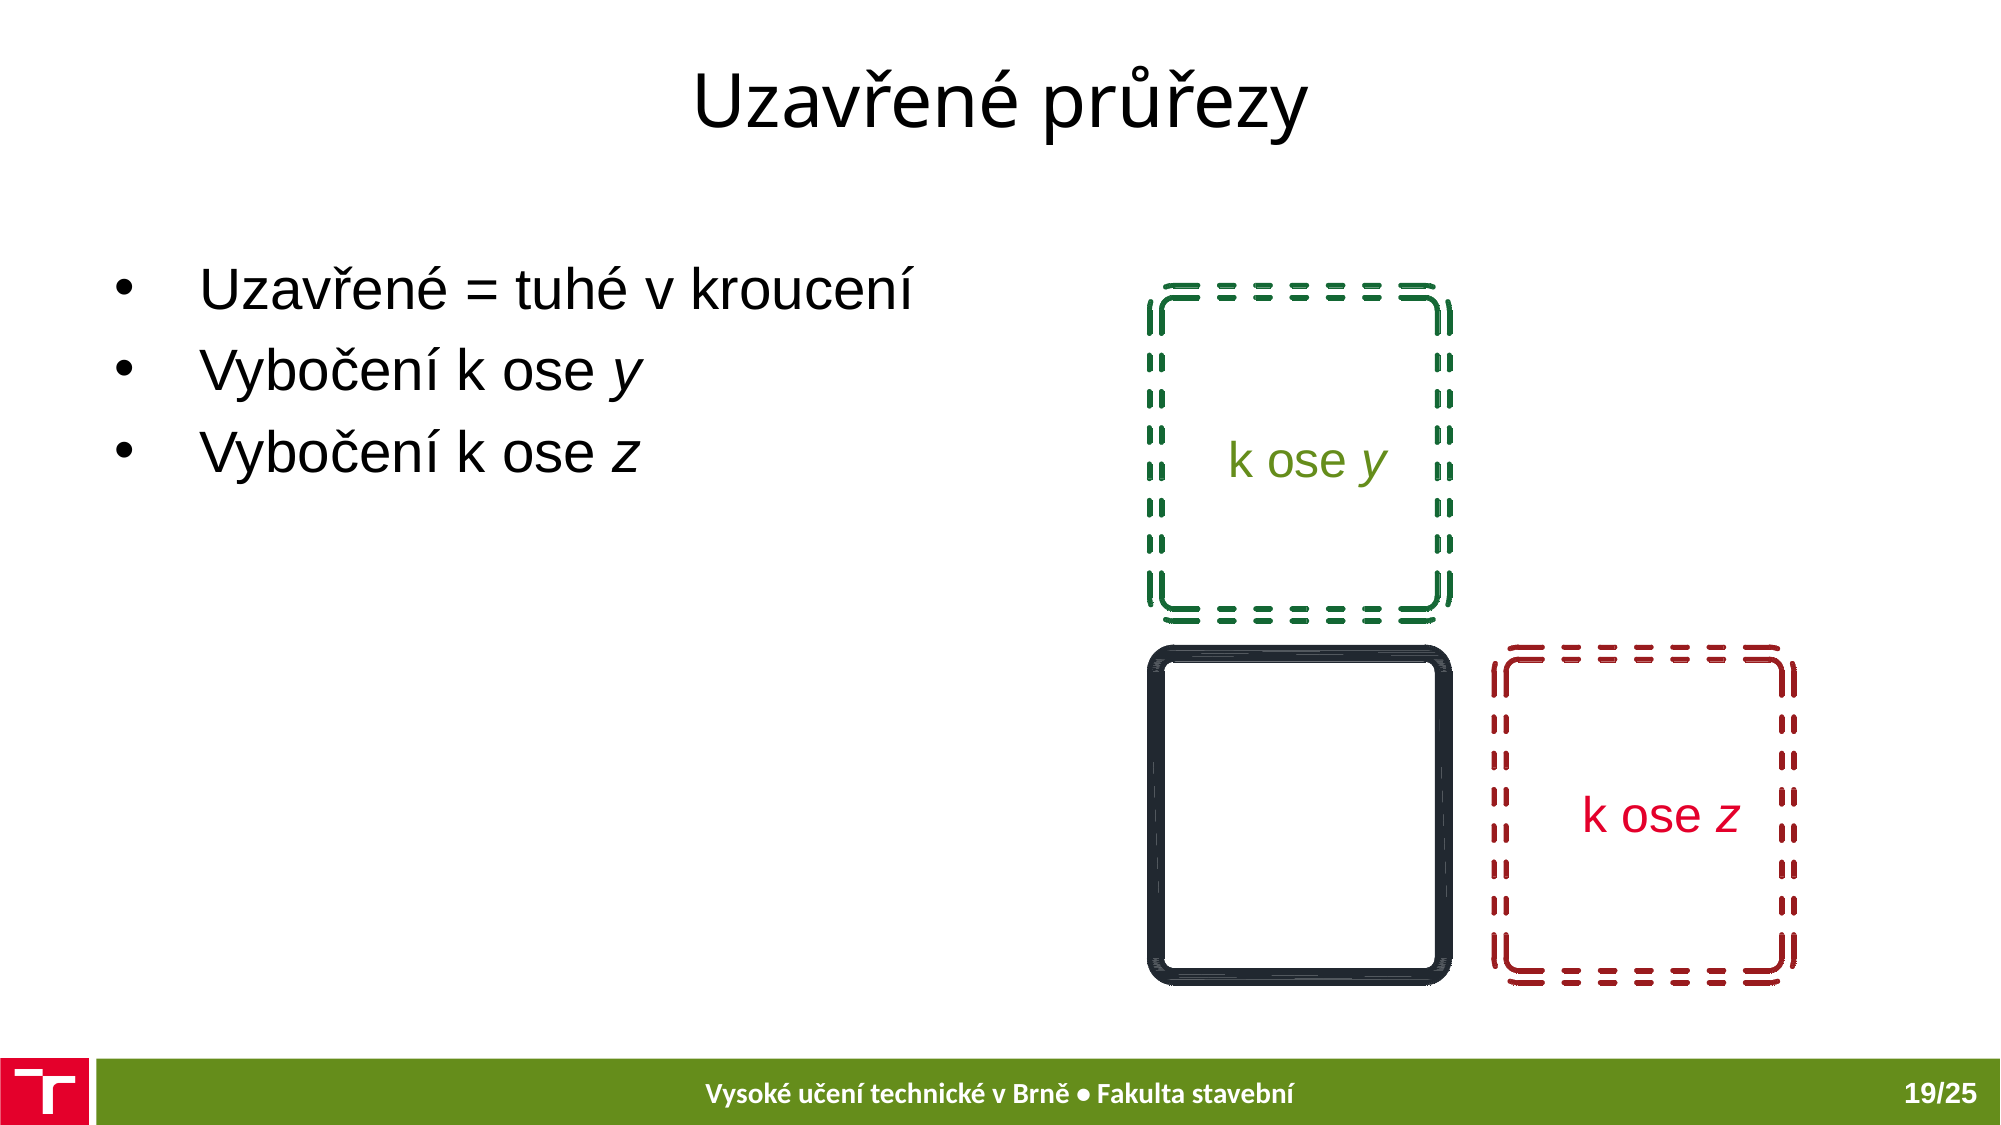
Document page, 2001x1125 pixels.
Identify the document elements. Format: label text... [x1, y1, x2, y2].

picture [1141, 278, 1804, 1016]
picture [0, 1058, 89, 1125]
title Uzavřené průřezy [99, 45, 1900, 209]
